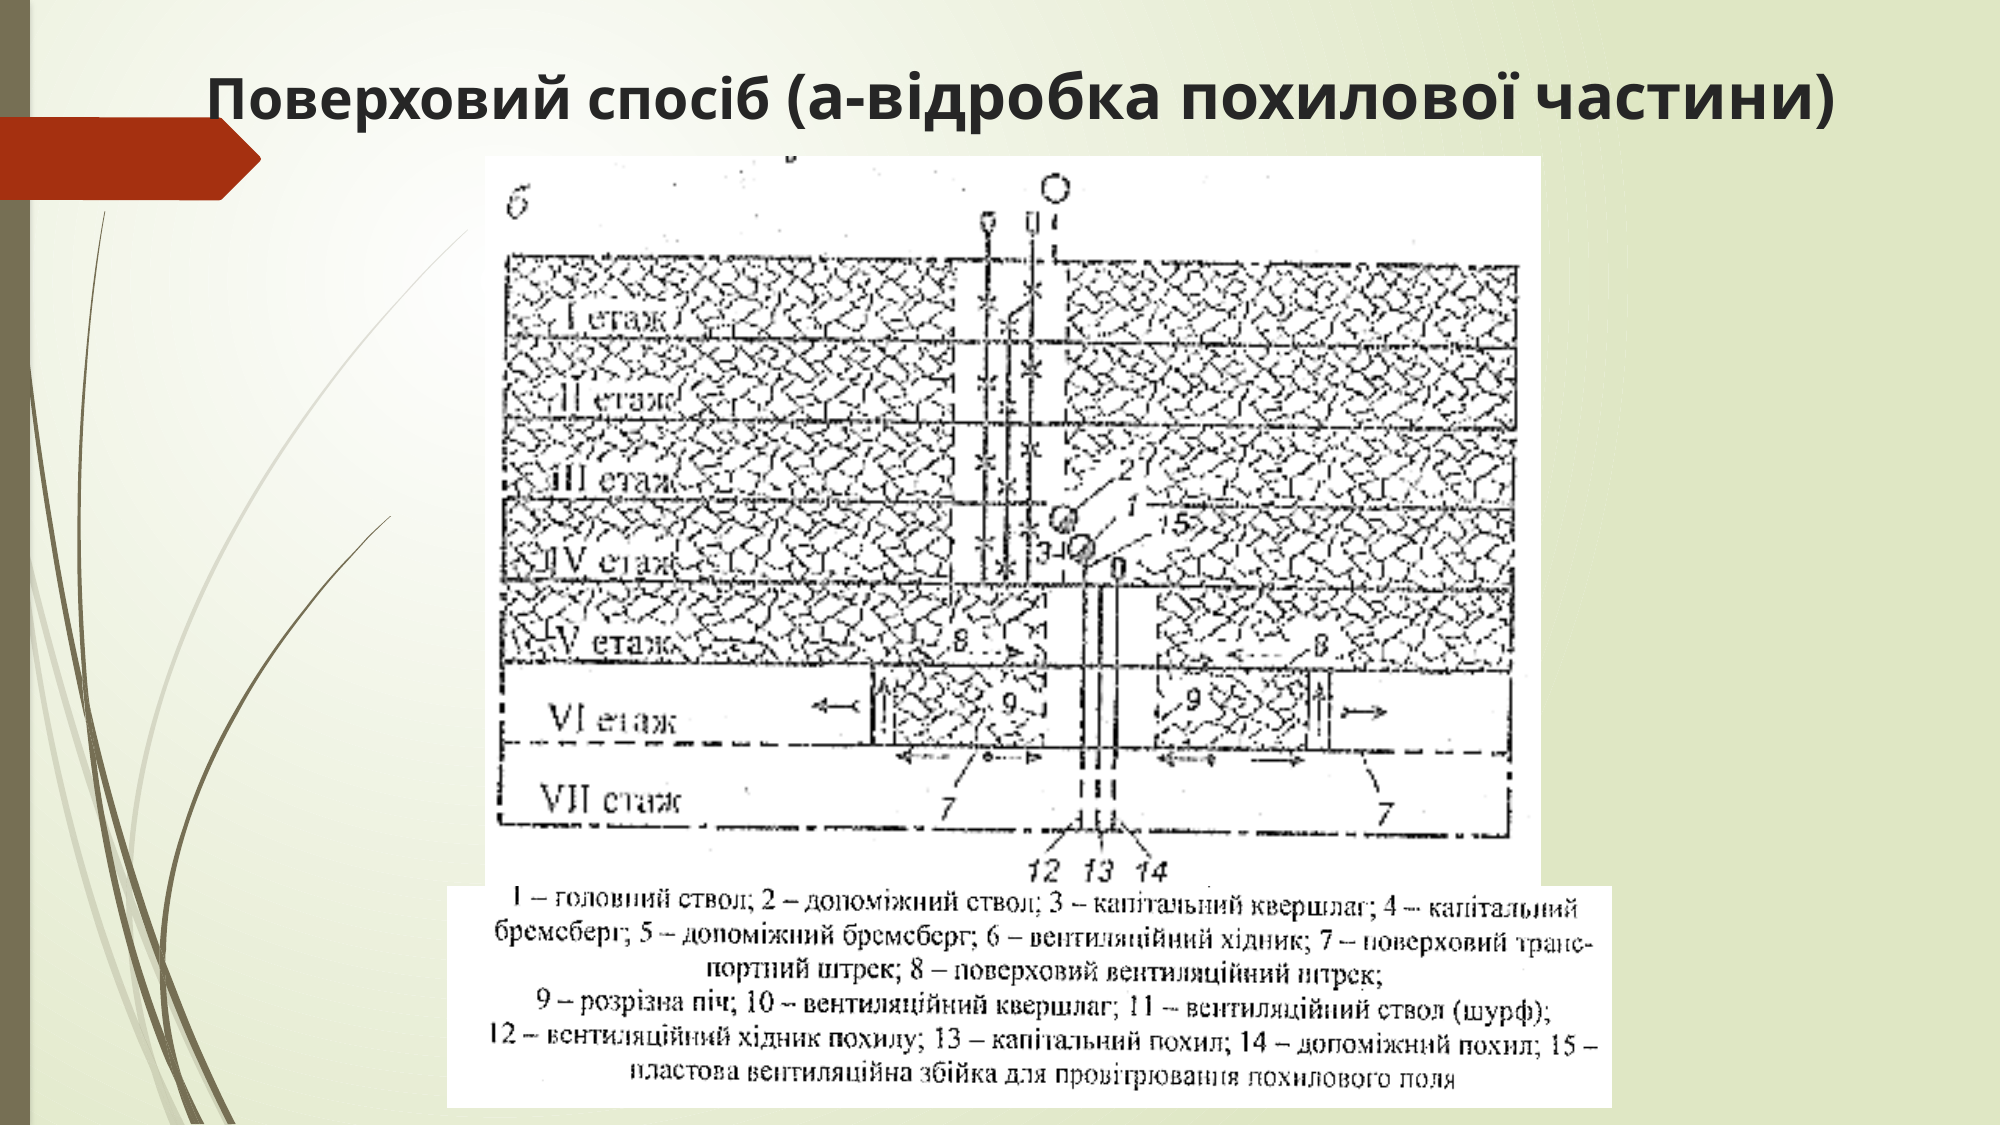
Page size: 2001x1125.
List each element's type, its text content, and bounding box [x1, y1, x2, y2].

title Поверховий спосіб (а-відробка похилової частини) [190, 48, 1916, 157]
picture [447, 885, 1613, 1109]
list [484, 156, 1542, 885]
